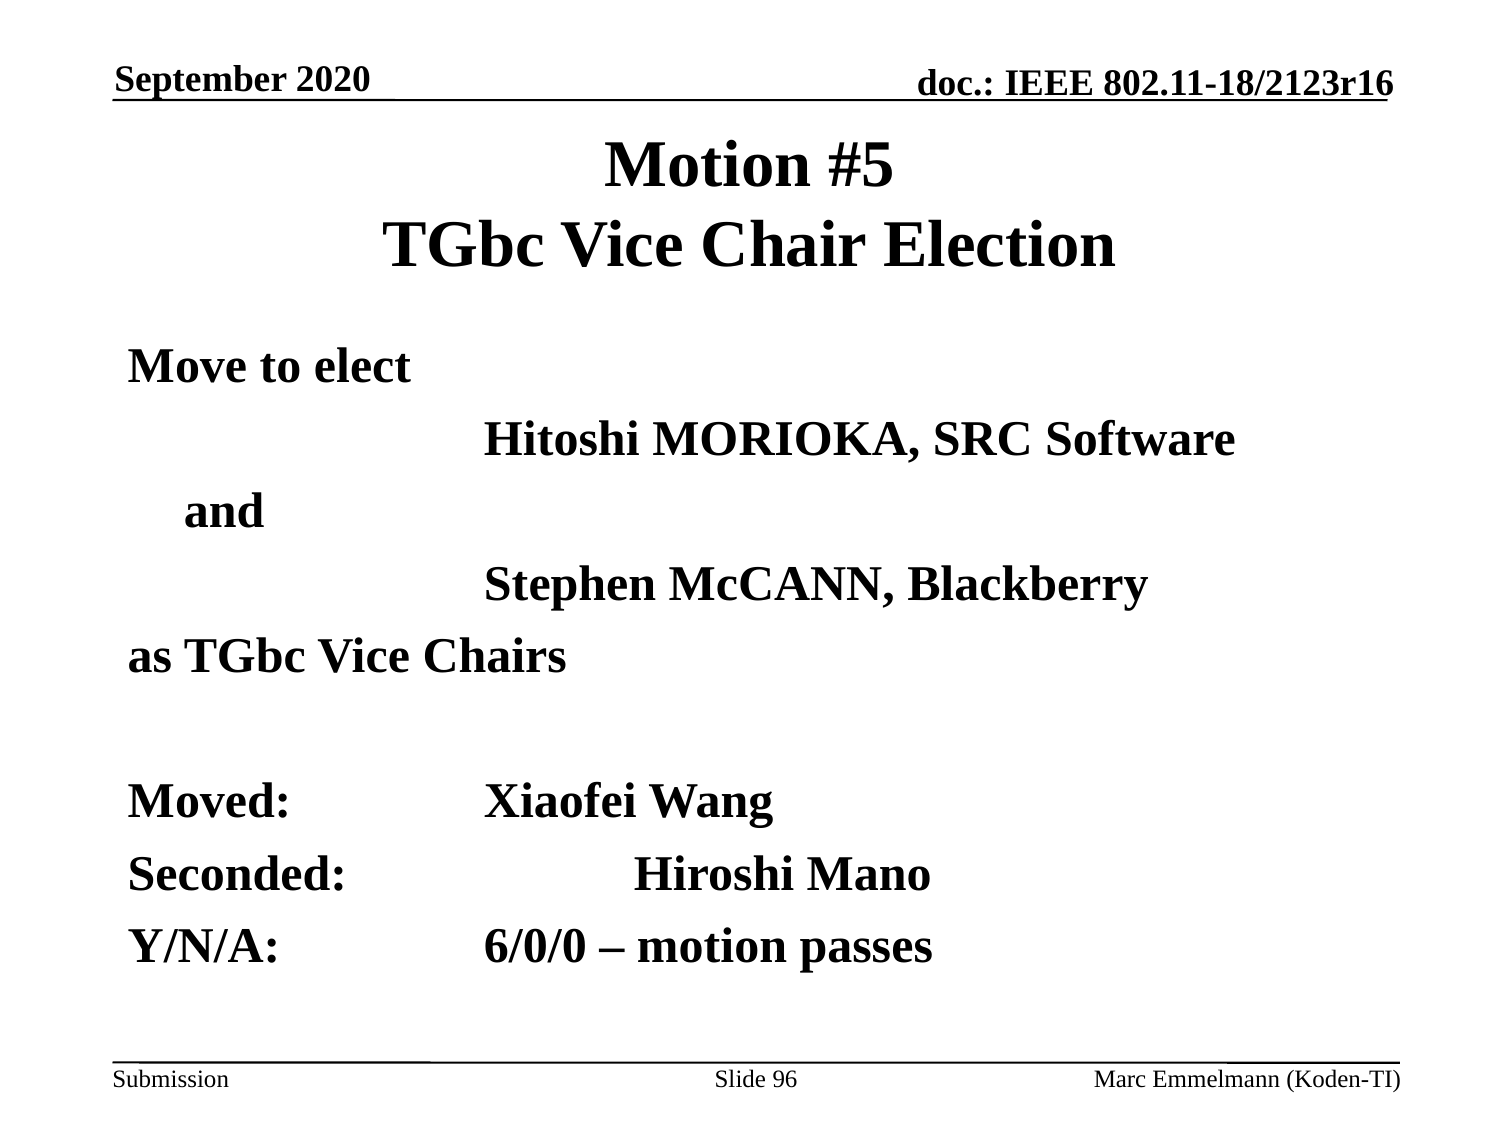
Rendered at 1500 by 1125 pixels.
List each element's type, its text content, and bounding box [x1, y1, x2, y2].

slide_number Slide 96 [712, 1061, 800, 1123]
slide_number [114, 54, 423, 100]
footer Marc Emmelmann (Koden-TI) [878, 1061, 1402, 1093]
title Motion #5 TGbc Vice Chair Election [112, 112, 1388, 288]
list Move to elect Hitoshi MORIOKA, SRC Software and Stephen McCANN, Blackberry as TGbc Vice Chairs Moved: Xiaofei Wang Seconded: Hiroshi Mano Y/N/A: 6/0/0 – motion passes [112, 324, 1388, 1000]
